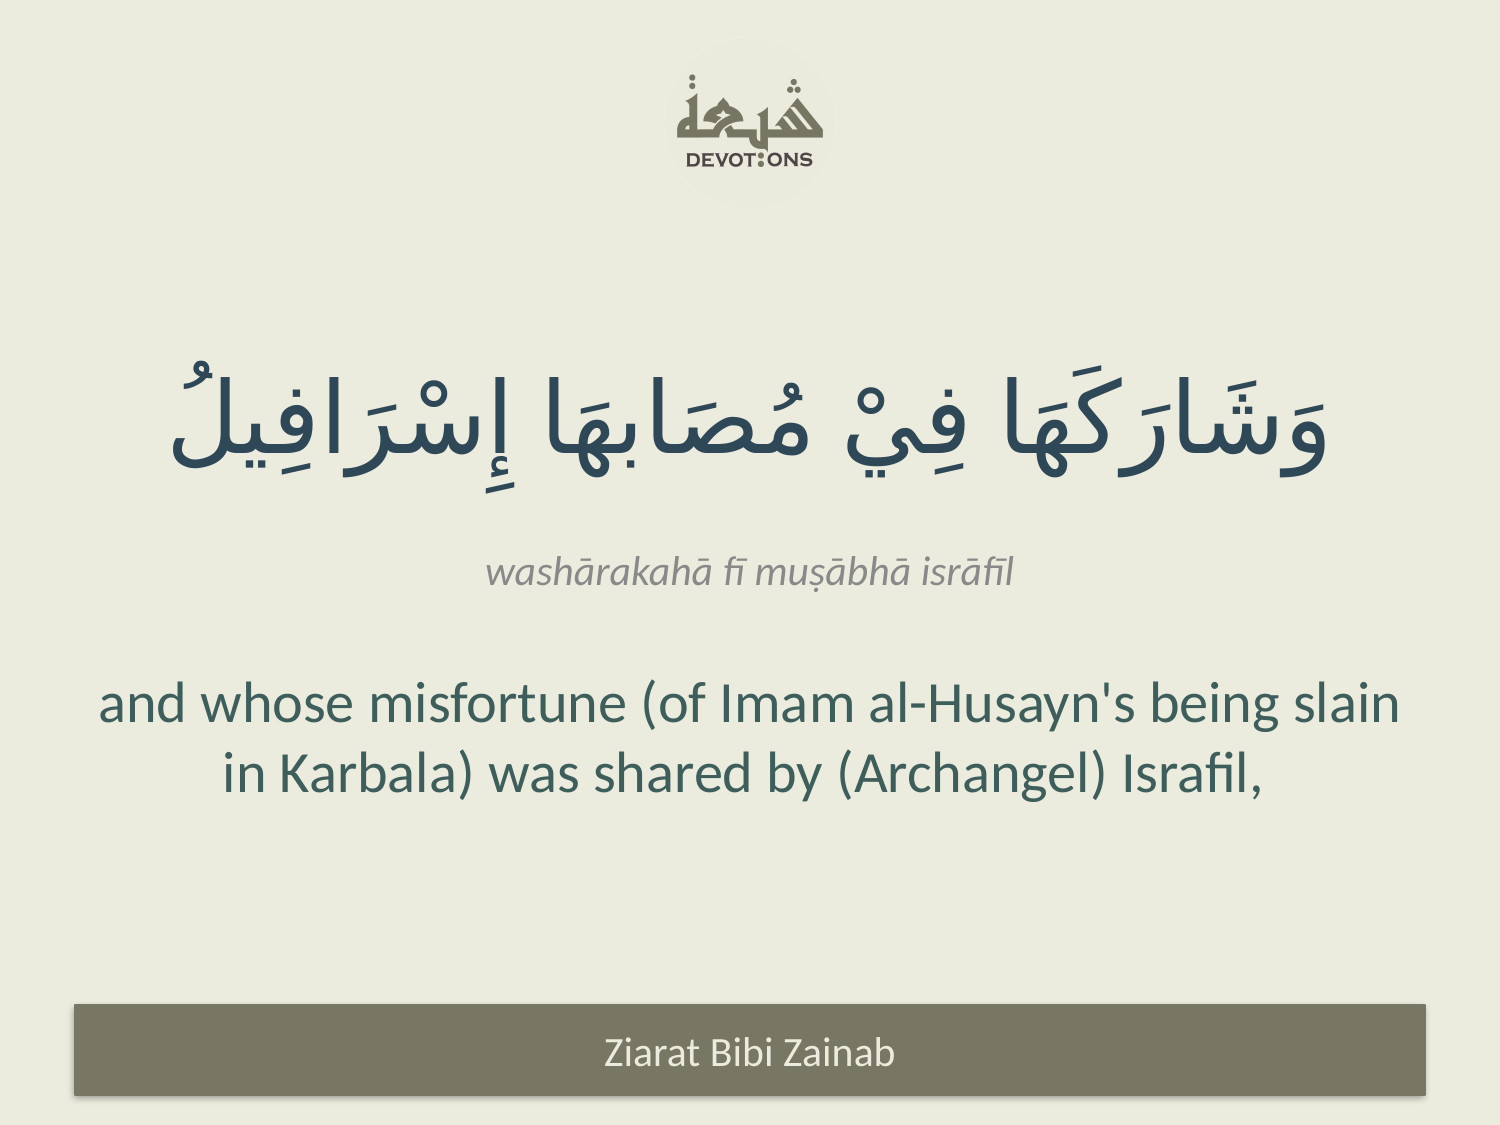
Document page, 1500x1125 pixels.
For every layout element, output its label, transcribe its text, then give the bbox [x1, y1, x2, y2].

text_box [74, 1004, 1426, 1096]
text_box وَشَارَكَهَا فِيْ مُصَابهَا إِسْرَافِيلُ washārakahā fī muṣābhā isrāfīl and whose misfortune (of Imam al-Husayn's being slain in Karbala) was shared by (Archangel) Israfil, [74, 346, 1425, 811]
picture [656, 29, 844, 218]
text_box Ziarat Bibi Zainab [589, 1017, 911, 1083]
